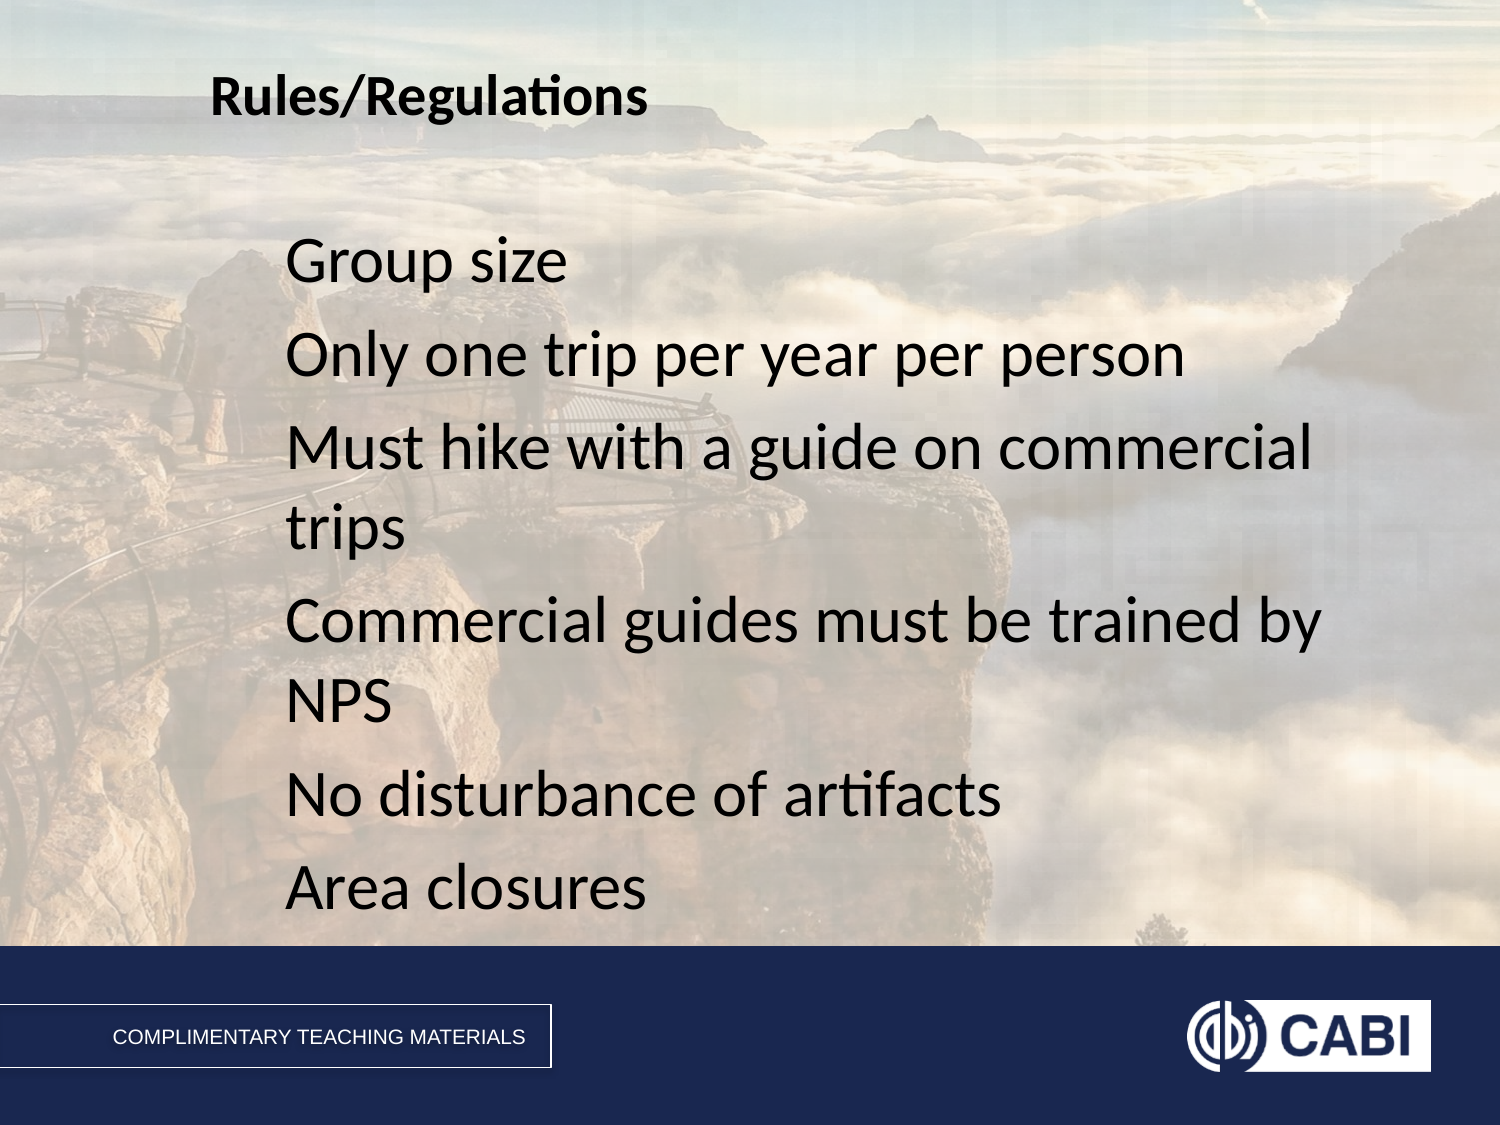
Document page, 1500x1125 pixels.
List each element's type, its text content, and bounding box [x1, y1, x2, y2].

title Rules/Regulations [195, 45, 1376, 209]
picture [1187, 1000, 1431, 1072]
list Group size Only one trip per year per person Must hike with a guide on commercial trips Commercial guides must be trained by NPS No disturbance of artifacts Area closures [195, 209, 1376, 917]
